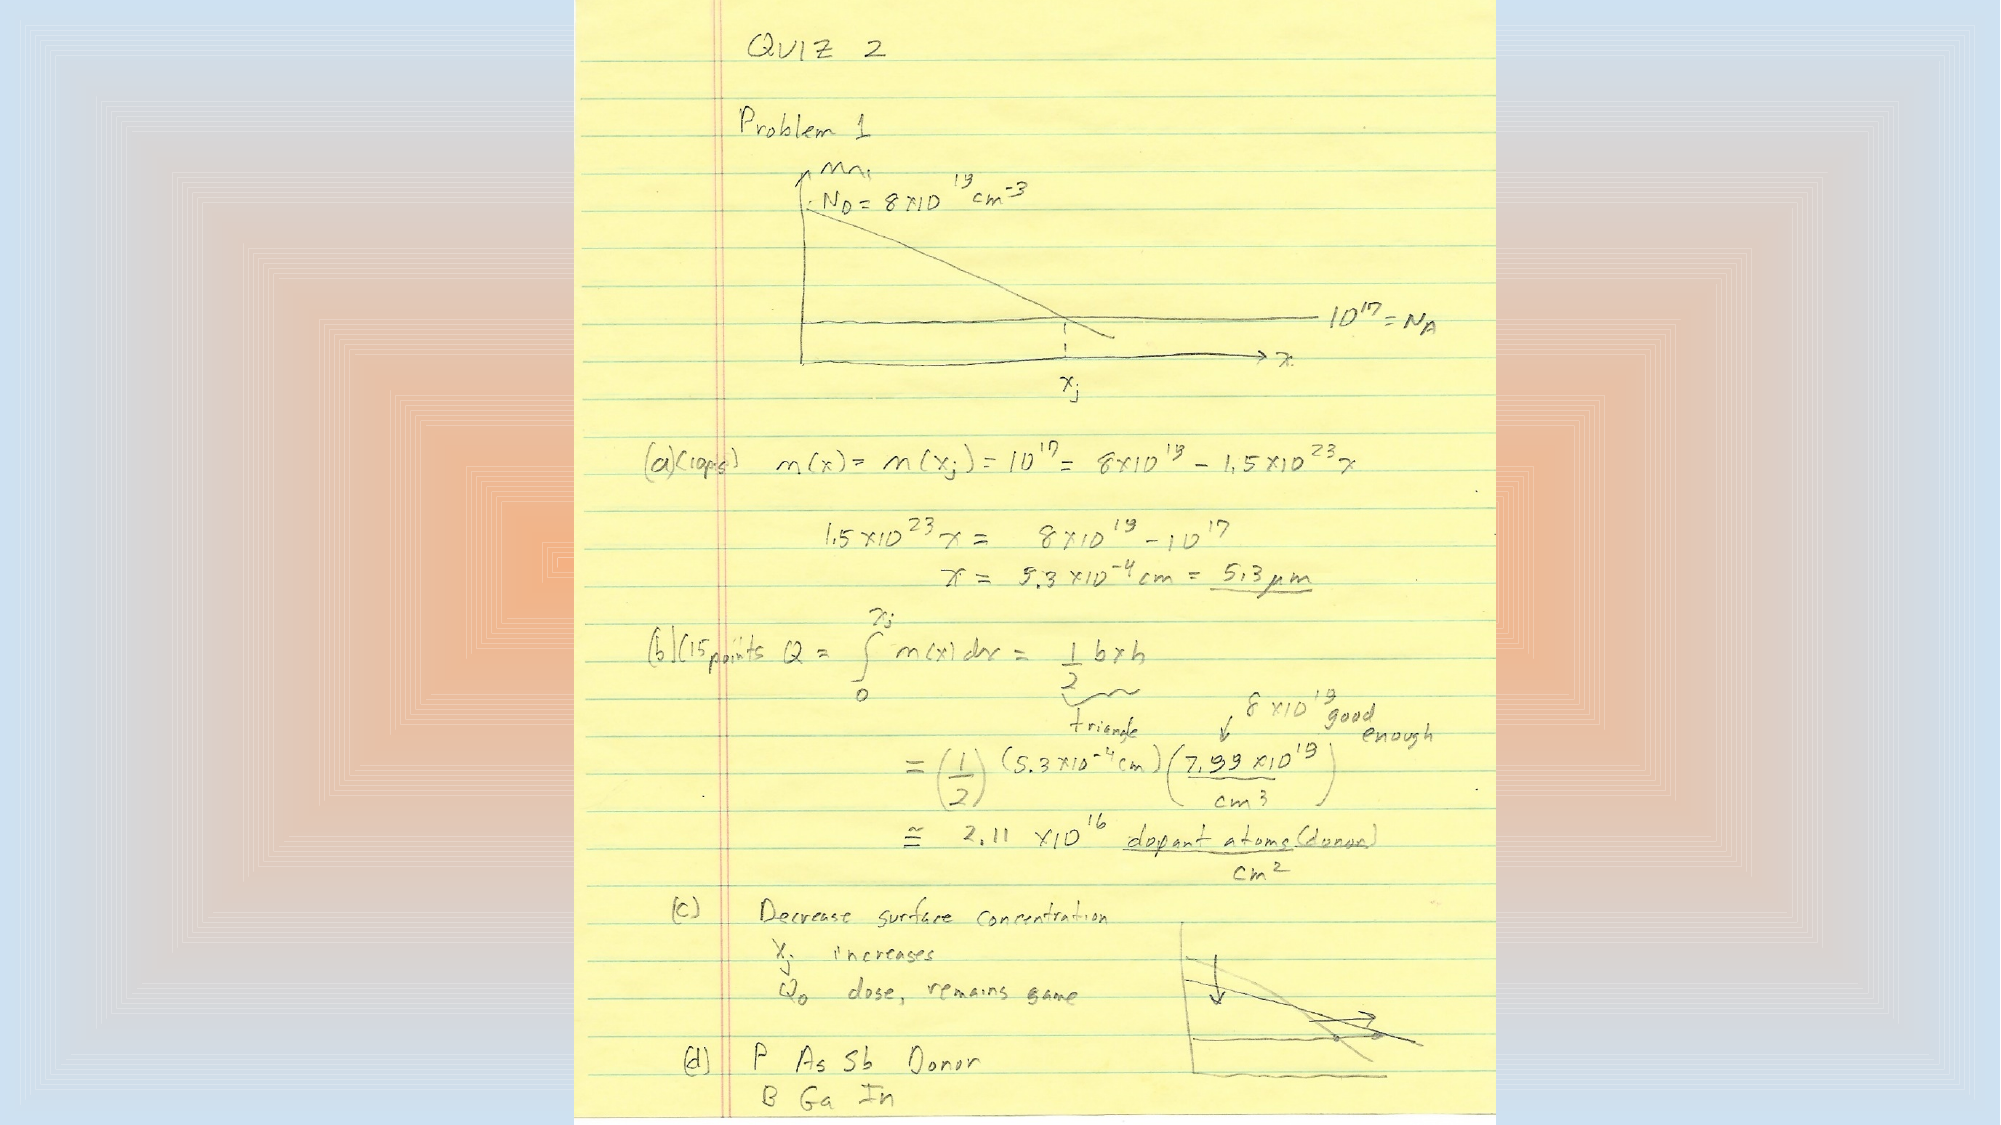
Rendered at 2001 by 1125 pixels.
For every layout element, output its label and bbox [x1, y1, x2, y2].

picture [574, 0, 1496, 1125]
